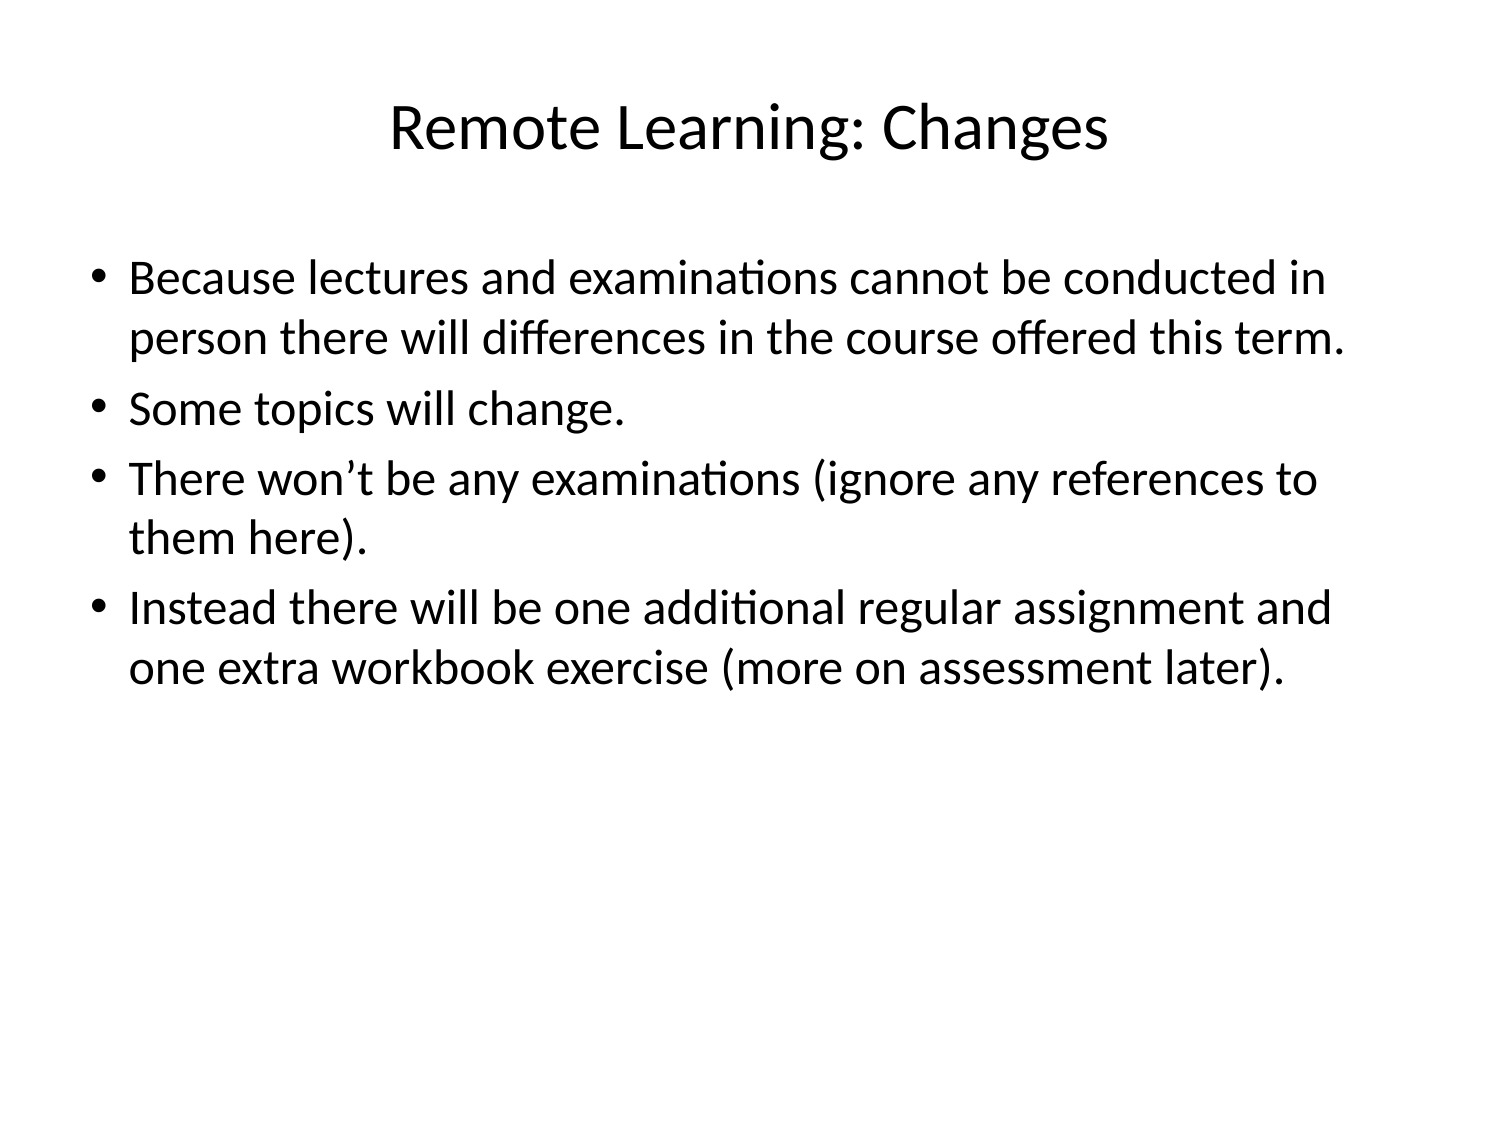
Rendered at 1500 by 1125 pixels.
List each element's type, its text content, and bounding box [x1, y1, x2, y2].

list Because lectures and examinations cannot be conducted in person there will differences in the course offered this term. Some topics will change. There won’t be any examinations (ignore any references to them here). Instead there will be one additional regular assignment and one extra workbook exercise (more on assessment later). [75, 237, 1425, 1063]
title Remote Learning: Changes [75, 45, 1425, 200]
